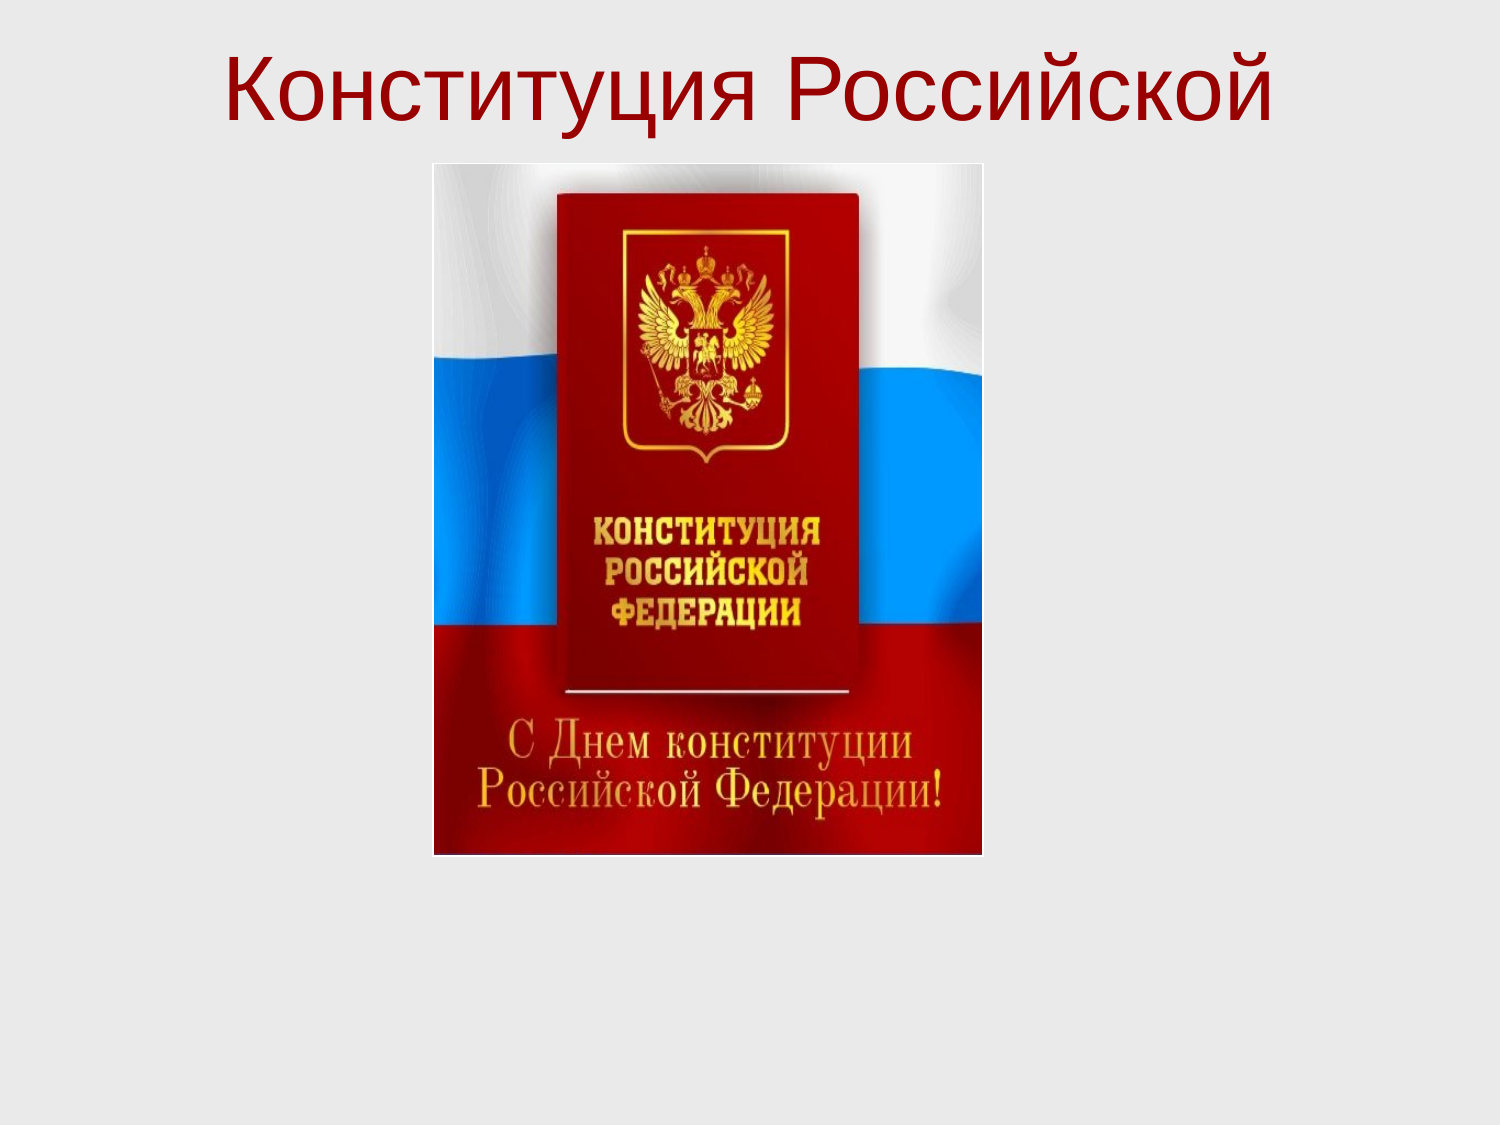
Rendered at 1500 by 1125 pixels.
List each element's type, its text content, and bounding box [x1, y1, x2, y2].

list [433, 163, 983, 856]
title Конституция Российской Федерации [74, 44, 1426, 233]
